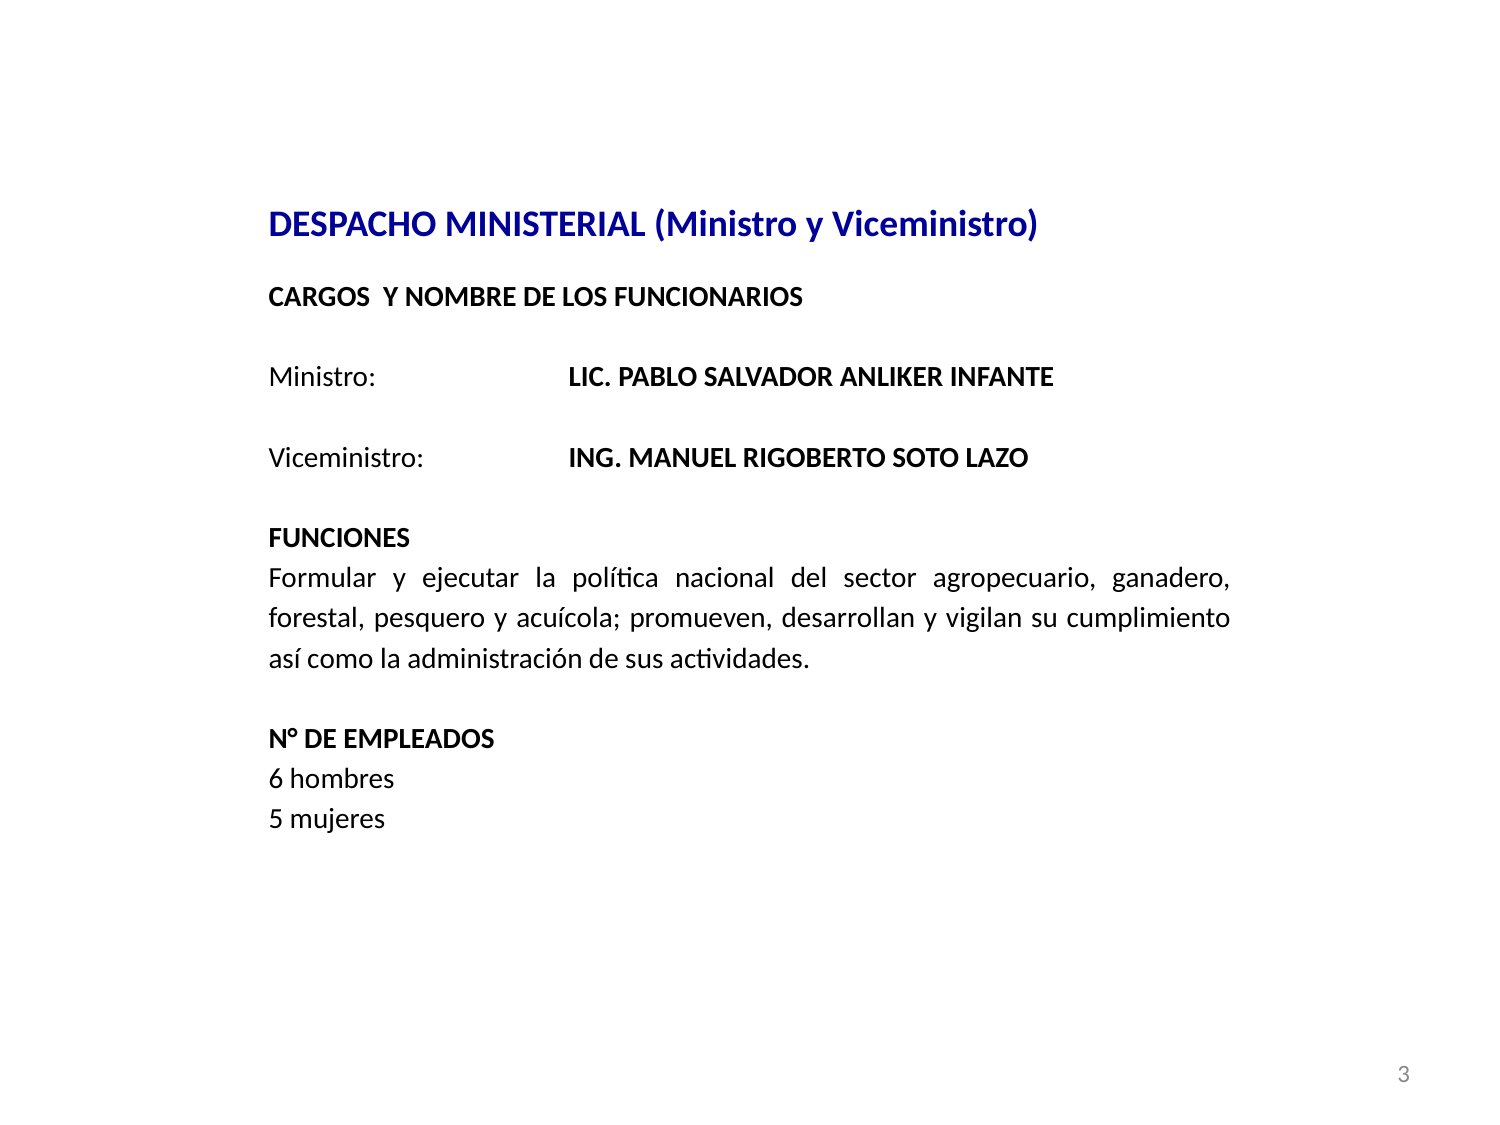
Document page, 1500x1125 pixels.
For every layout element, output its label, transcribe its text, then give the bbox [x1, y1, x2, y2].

slide_number 3 [1074, 1042, 1425, 1103]
text_box DESPACHO MINISTERIAL (Ministro y Viceministro) CARGOS Y NOMBRE DE LOS FUNCIONARIOS Ministro: LIC. PABLO SALVADOR ANLIKER INFANTE Viceministro: ING. MANUEL RIGOBERTO SOTO LAZO FUNCIONES Formular y ejecutar la política nacional del sector agropecuario, ganadero, forestal, pesquero y acuícola; promueven, desarrollan y vigilan su cumplimiento así como la administración de sus actividades. N° DE EMPLEADOS 6 hombres 5 mujeres [253, 184, 1247, 842]
